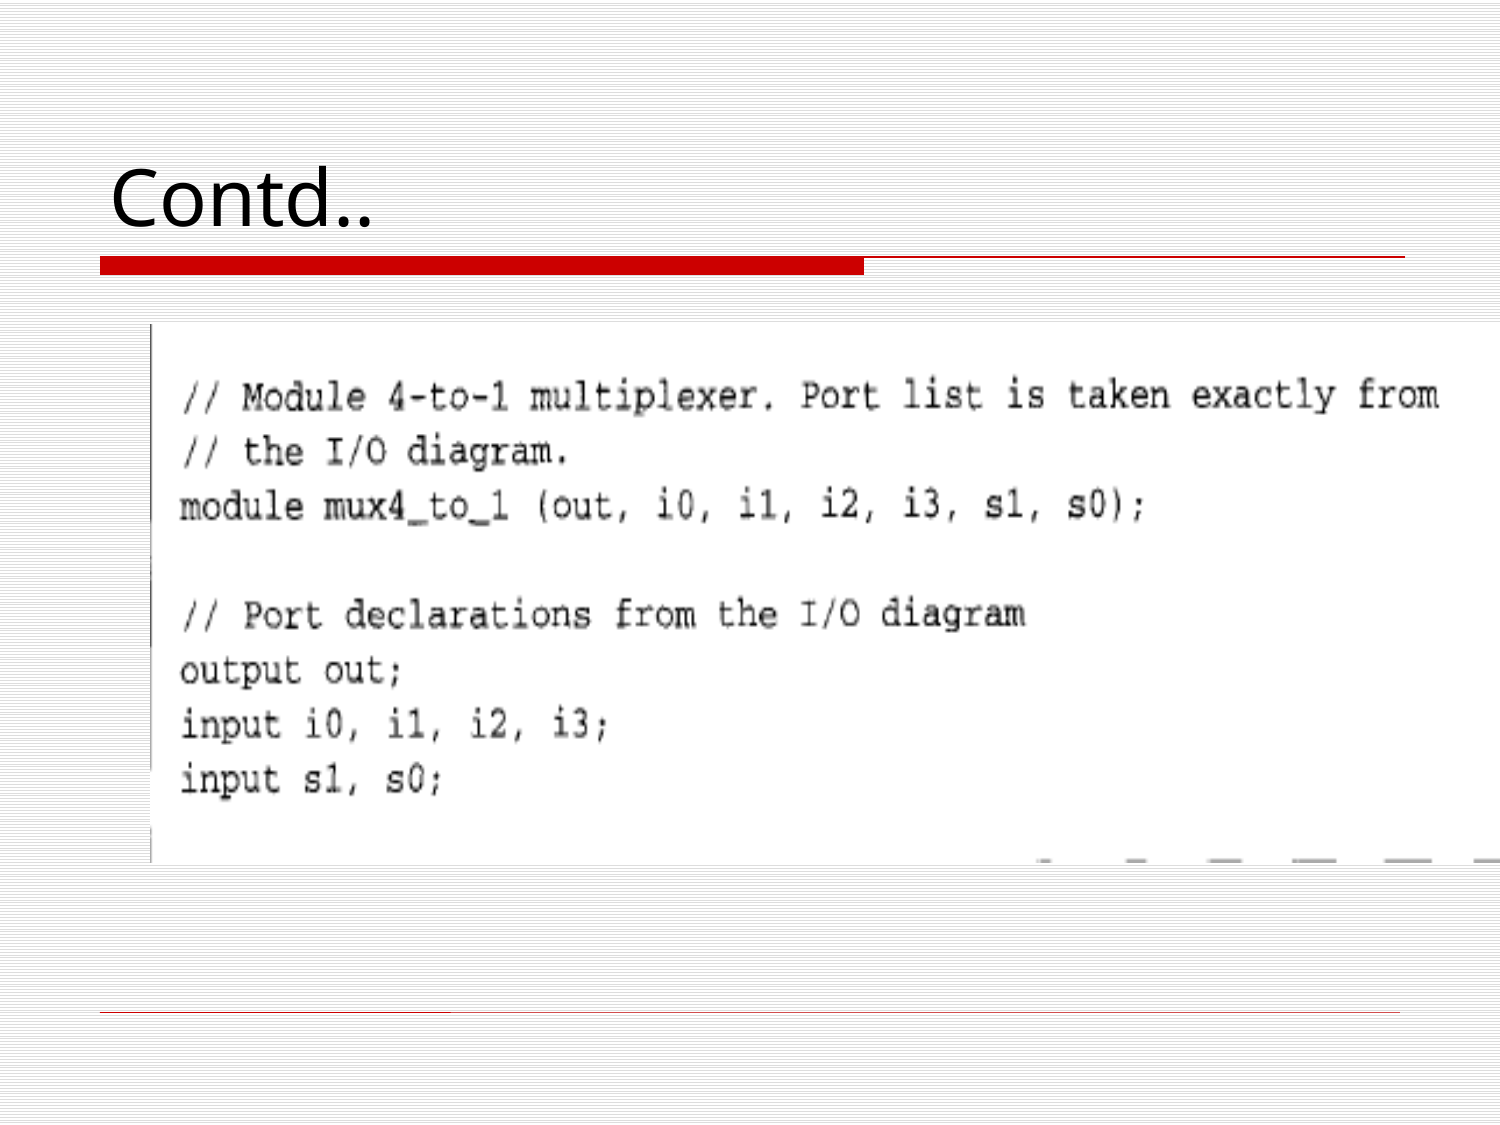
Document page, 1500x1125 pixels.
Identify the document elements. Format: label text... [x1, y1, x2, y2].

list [149, 324, 1500, 863]
title Contd.. [93, 49, 1407, 250]
